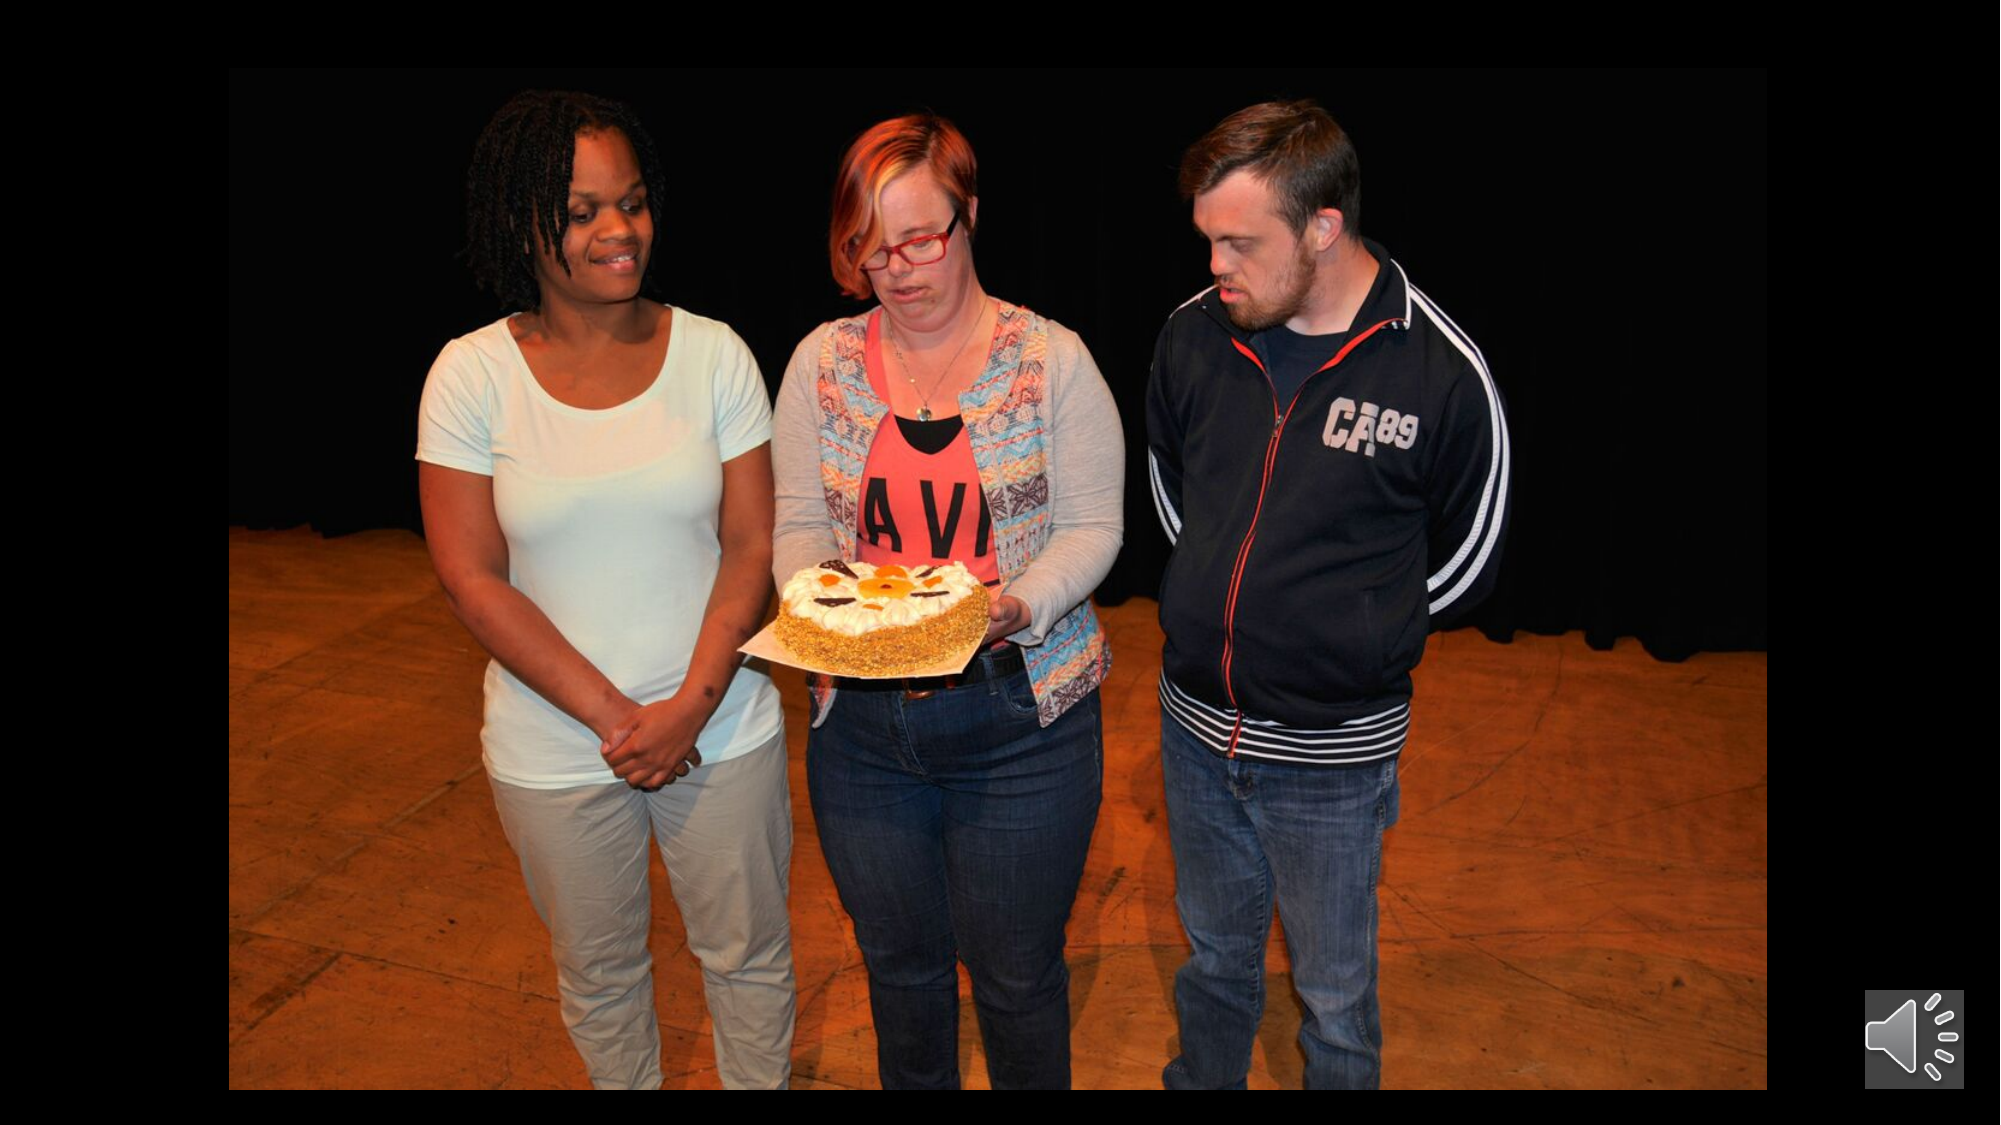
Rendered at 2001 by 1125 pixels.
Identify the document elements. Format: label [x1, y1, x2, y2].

picture [1864, 989, 1965, 1090]
list [229, 68, 1767, 1090]
